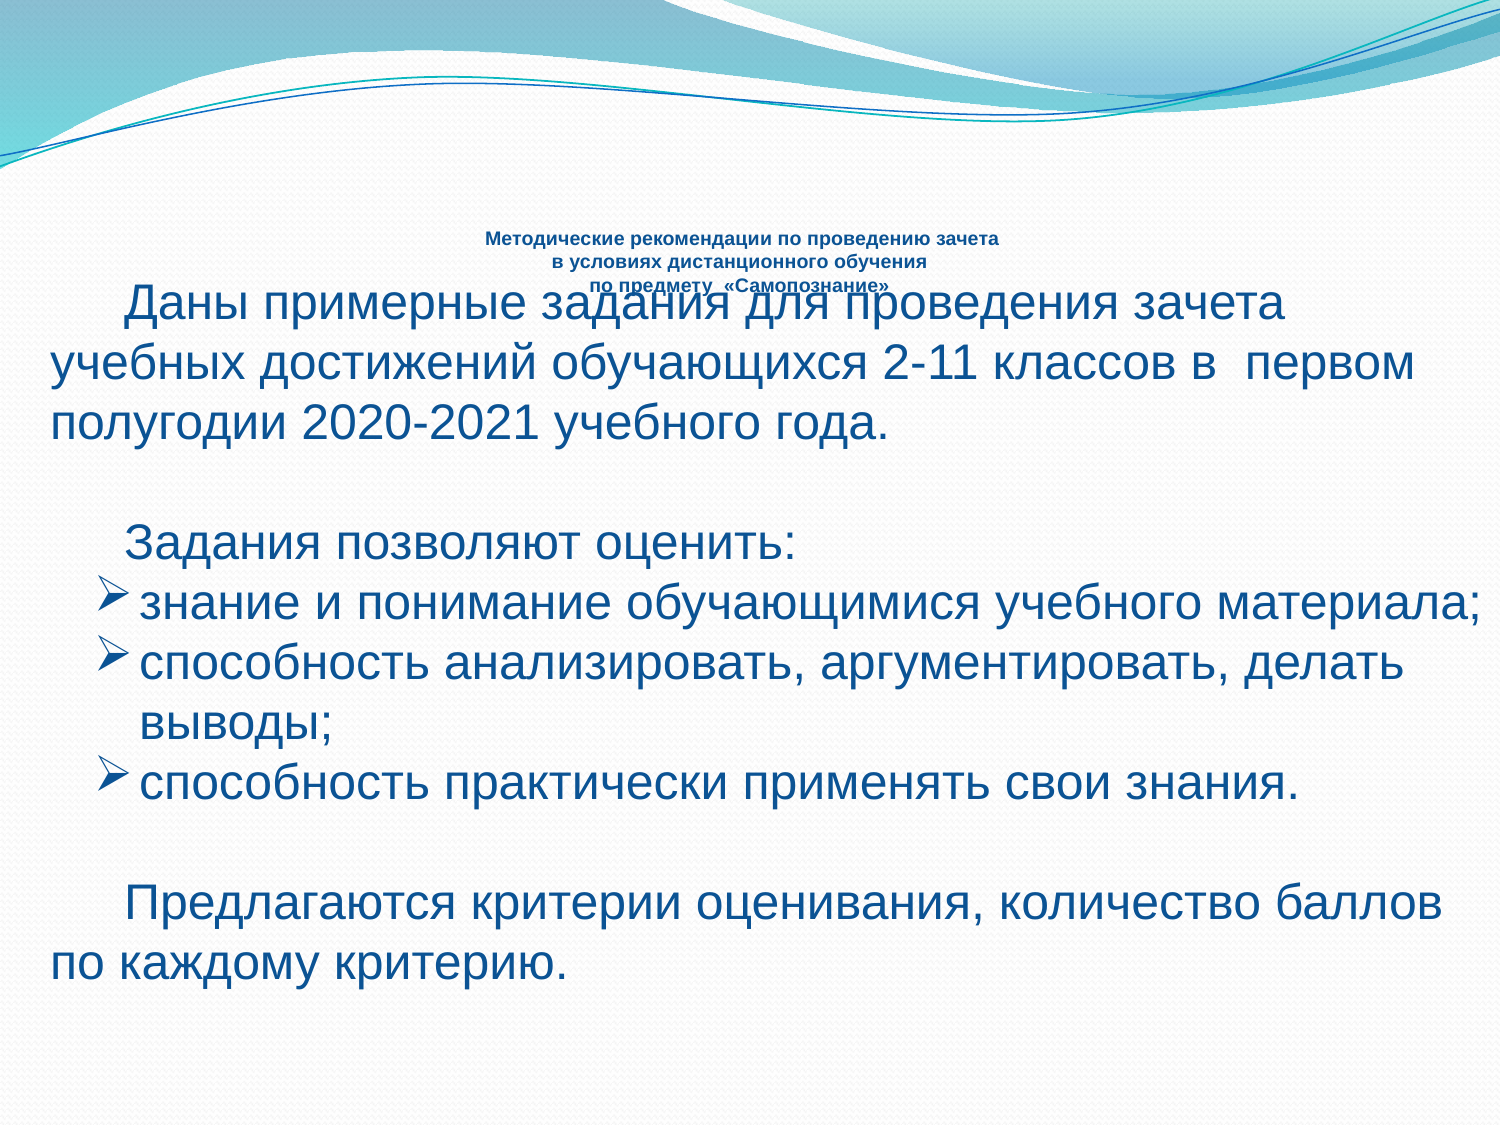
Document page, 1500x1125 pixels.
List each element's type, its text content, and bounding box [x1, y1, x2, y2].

title Методические рекомендации по проведению зачета в условиях дистанционного обучения по предмету «Самопознание» [46, 82, 1438, 261]
text_box Даны примерные задания для проведения зачета учебных достижений обучающихся 2-11 классов в первом полугодии 2020-2021 учебного года. Задания позволяют оценить: знание и понимание обучающимися учебного материала; способность анализировать, аргументировать, делать выводы; способность практически применять свои знания. Предлагаются критерии оценивания, количество баллов по каждому критерию. [35, 261, 1500, 1042]
